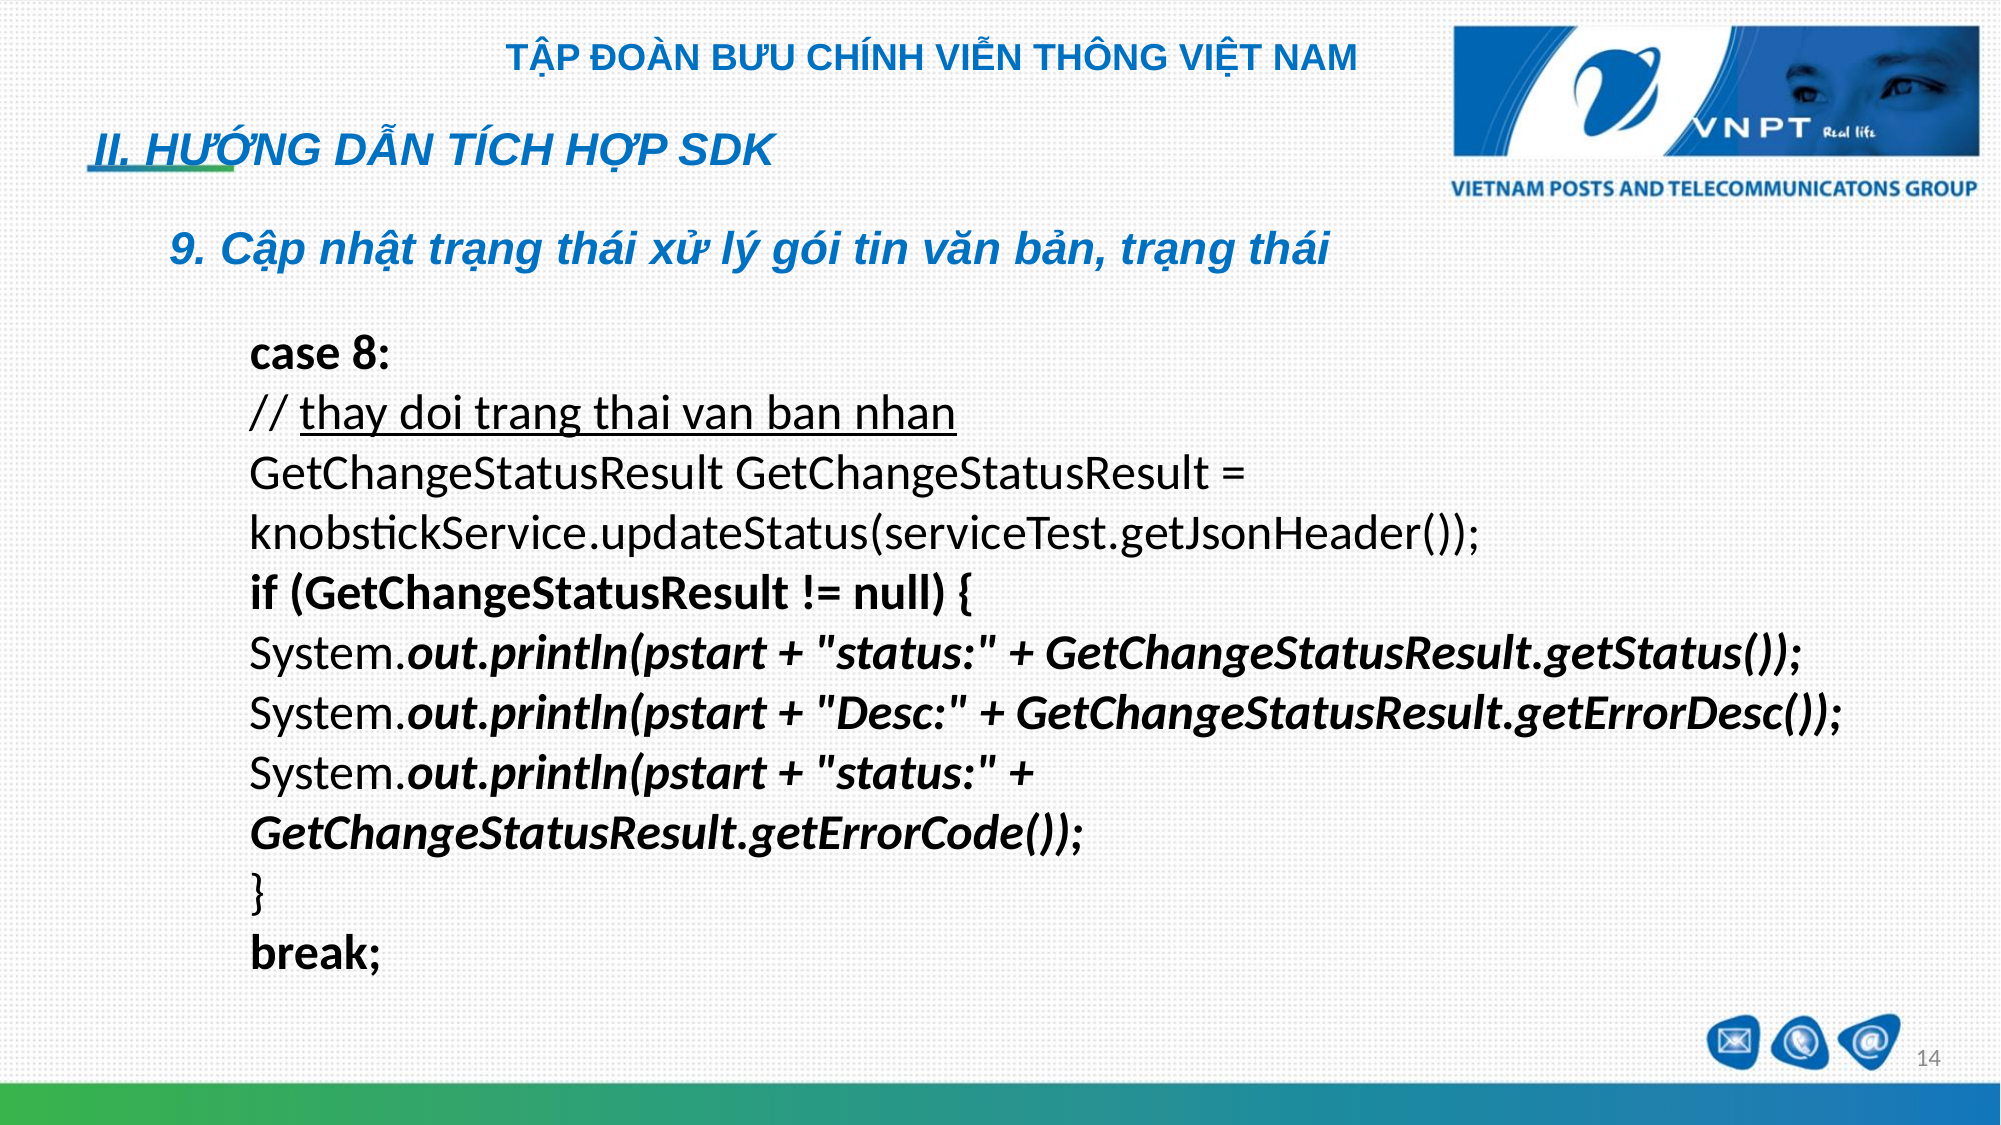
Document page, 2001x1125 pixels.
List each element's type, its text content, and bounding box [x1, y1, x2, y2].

text_box case 8: // thay doi trang thai van ban nhan GetChangeStatusResult GetChangeStatusResult = knobstickService.updateStatus(serviceTest.getJsonHeader()); if (GetChangeStatusResult != null) { System.out.println(pstart + "status:" + GetChangeStatusResult.getStatus()); System.out.println(pstart + "Desc:" + GetChangeStatusResult.getErrorDesc()); System.out.println(pstart + "status:" + GetChangeStatusResult.getErrorCode()); } break; [235, 311, 1884, 987]
text_box II. HƯỚNG DẪN TÍCH HỢP SDK [79, 111, 791, 182]
text_box TẬP ĐOÀN BƯU CHÍNH VIỄN THÔNG VIỆT NAM [490, 24, 1374, 86]
text_box [1370, 1031, 1771, 1119]
picture [0, 0, 2001, 1125]
slide_number 14 [1412, 1026, 1957, 1087]
text_box 9. Cập nhật trạng thái xử lý gói tin văn bản, trạng thái [154, 211, 1346, 282]
